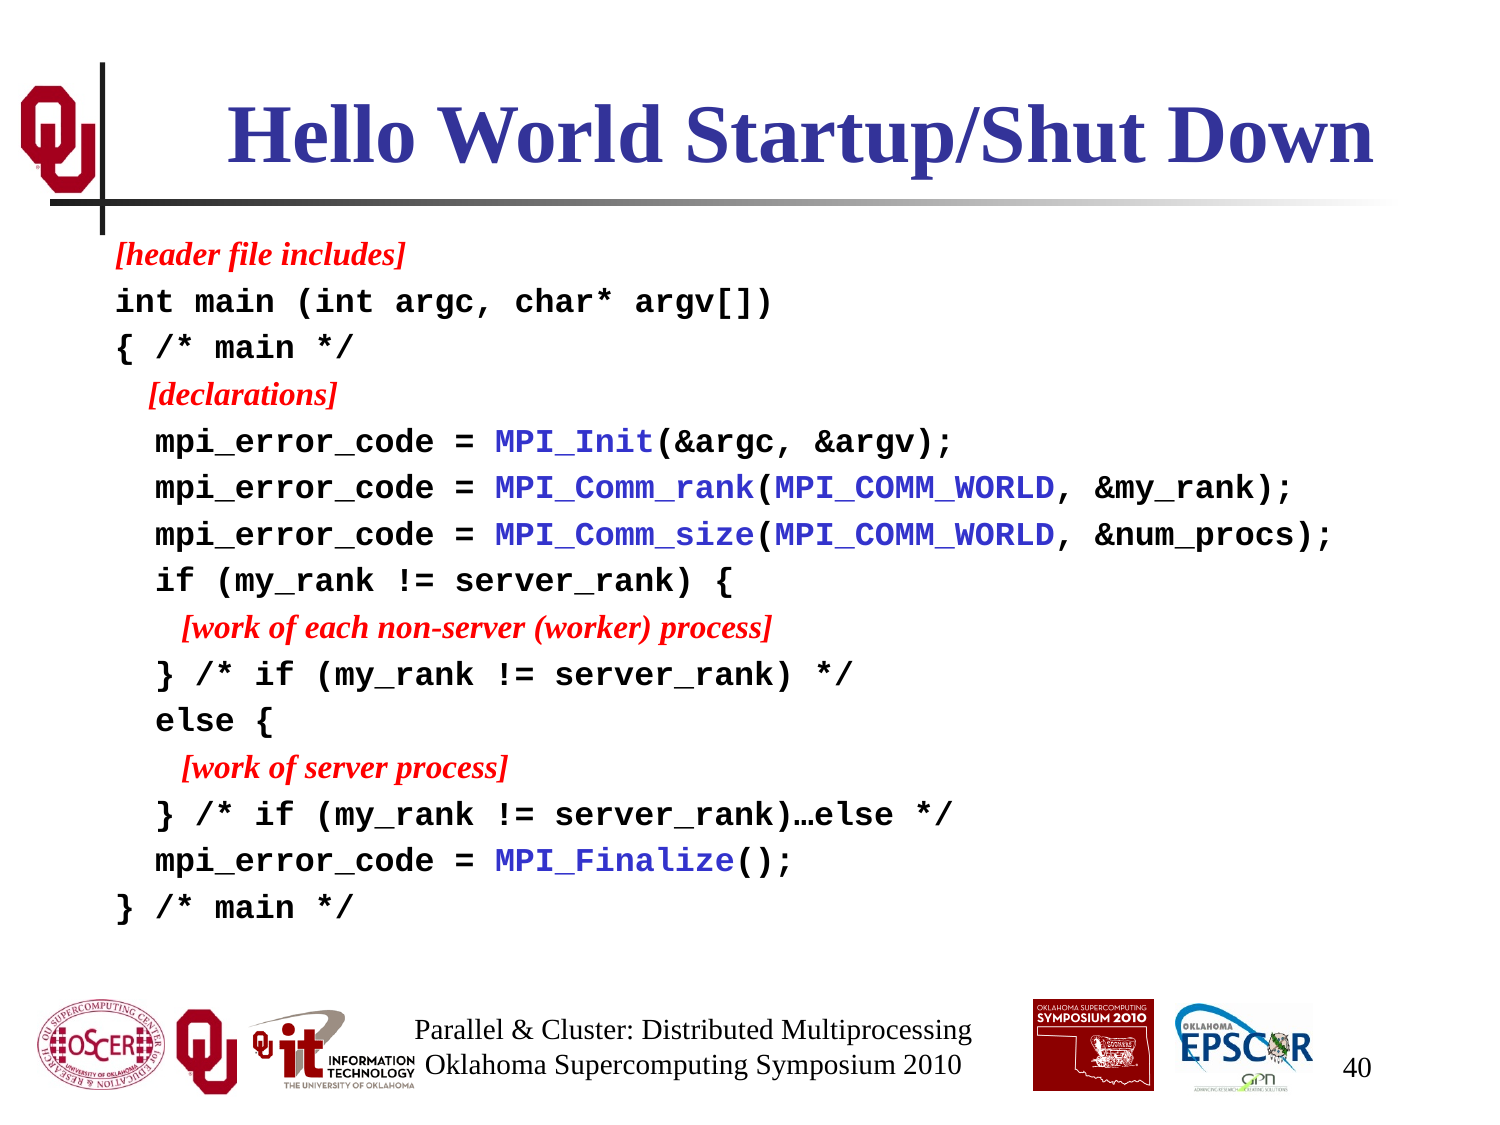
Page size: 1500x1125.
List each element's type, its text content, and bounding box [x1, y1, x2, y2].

list [header file includes] int main (int argc, char* argv[]) { /* main */ [declarations] mpi_error_code = MPI_Init(&argc, &argv); mpi_error_code = MPI_Comm_rank(MPI_COMM_WORLD, &my_rank); mpi_error_code = MPI_Comm_size(MPI_COMM_WORLD, &num_procs); if (my_rank != server_rank) { [work of each non-server (worker) process] } /* if (my_rank != server_rank) */ else { [work of server process] } /* if (my_rank != server_rank)…else */ mpi_error_code = MPI_Finalize(); } /* main */ [99, 224, 1401, 988]
picture [37, 999, 165, 1090]
slide_number 40 [1174, 1015, 1388, 1091]
picture [174, 999, 425, 1099]
footer Parallel & Cluster: Distributed Multiprocessing Oklahoma Supercomputing Symposium 2010 [237, 1012, 1151, 1088]
picture [1187, 1091, 1294, 1098]
picture [1188, 1011, 1216, 1015]
picture [1175, 1003, 1313, 1015]
title Hello World Startup/Shut Down [162, 74, 1442, 187]
picture [18, 83, 97, 196]
